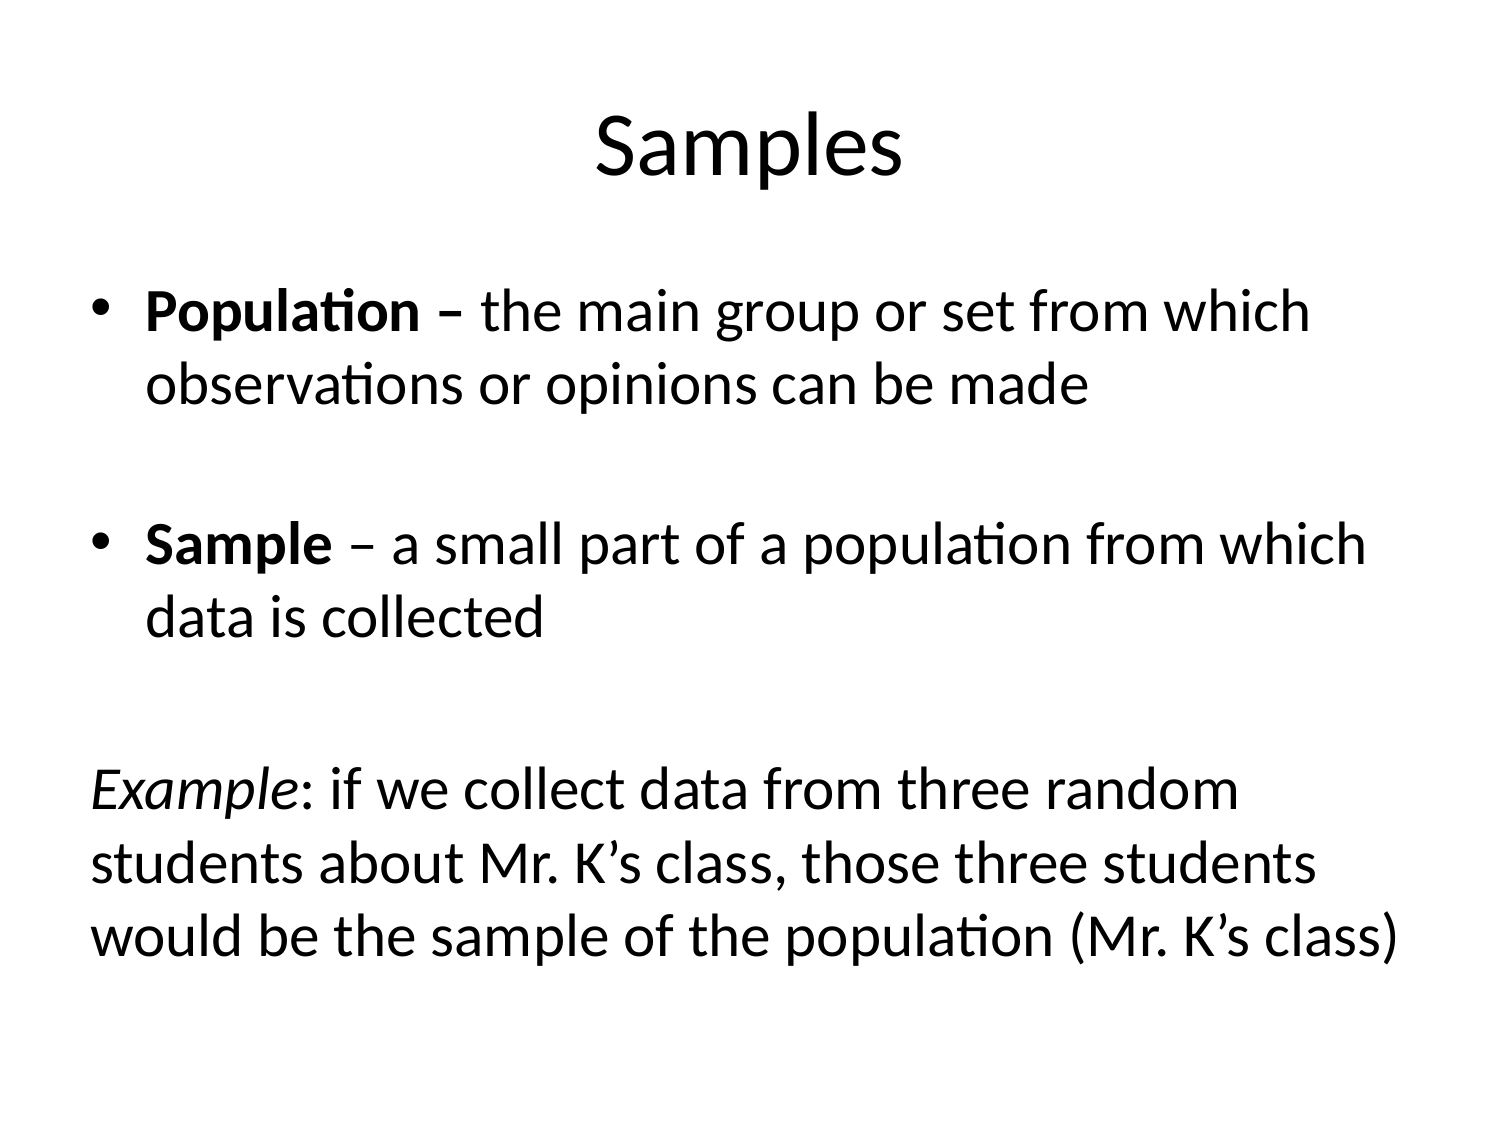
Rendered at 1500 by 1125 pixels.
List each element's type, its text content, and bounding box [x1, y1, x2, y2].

title Samples [75, 45, 1425, 233]
list Population – the main group or set from which observations or opinions can be made Sample – a small part of a population from which data is collected Example: if we collect data from three random students about Mr. K’s class, those three students would be the sample of the population (Mr. K’s class) [75, 262, 1425, 1005]
